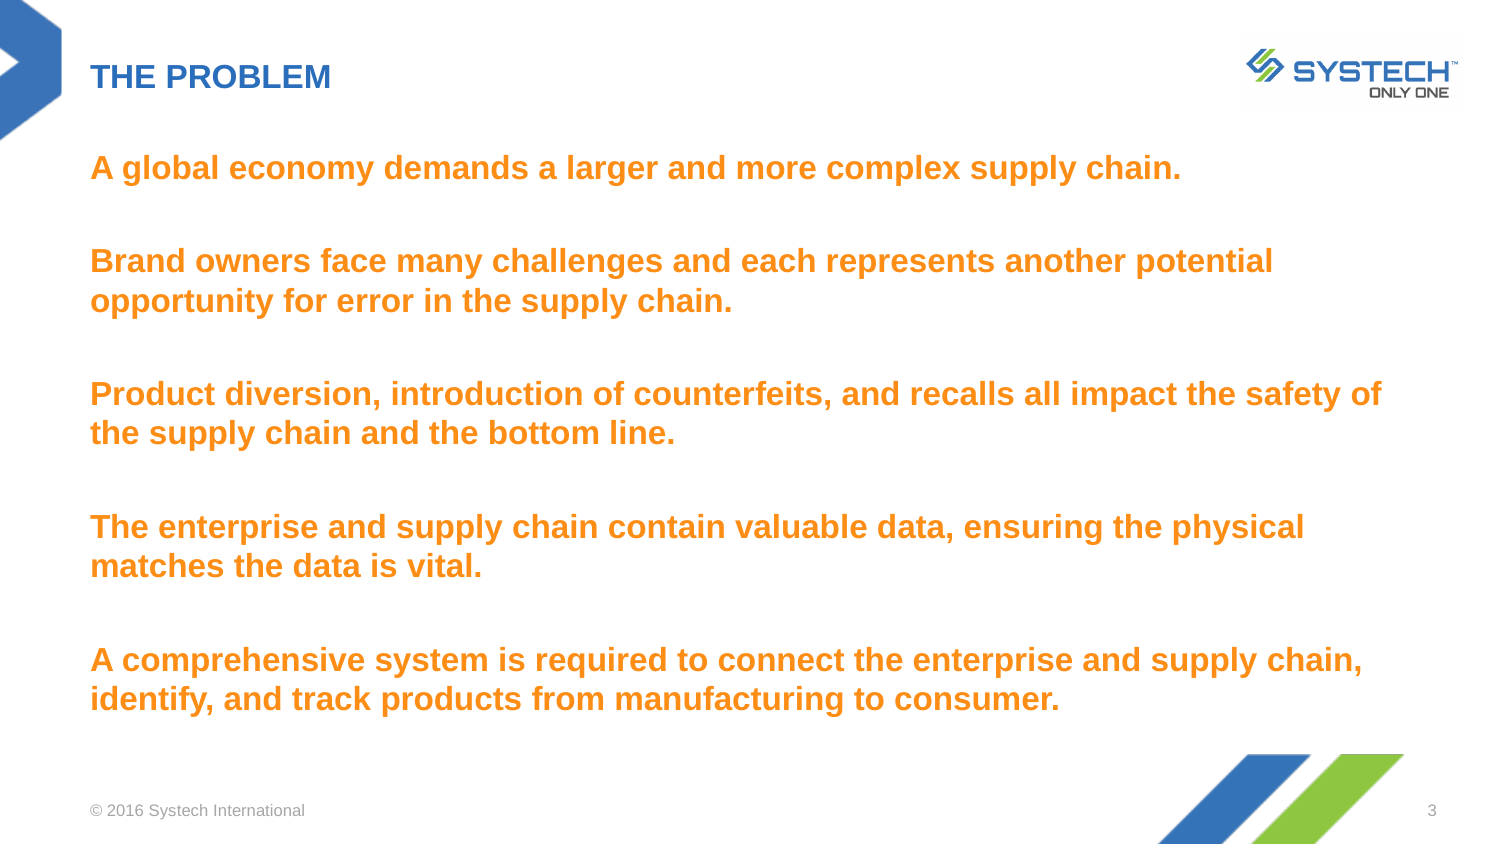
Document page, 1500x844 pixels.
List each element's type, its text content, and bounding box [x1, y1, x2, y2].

picture [1109, 833, 1412, 844]
footer © 2016 Systech International [75, 787, 988, 833]
slide_number 3 [1102, 787, 1452, 833]
picture [1109, 753, 1412, 787]
title THE PROBLEM [75, 13, 1125, 103]
picture [1238, 35, 1466, 107]
list A global economy demands a larger and more complex supply chain. Brand owners face many challenges and each represents another potential opportunity for error in the supply chain. Product diversion, introduction of counterfeits, and recalls all impact the safety of the supply chain and the bottom line. The enterprise and supply chain contain valuable data, ensuring the physical matches the data is vital. A comprehensive system is required to connect the enterprise and supply chain, identify, and track products from manufacturing to consumer. [75, 138, 1425, 734]
